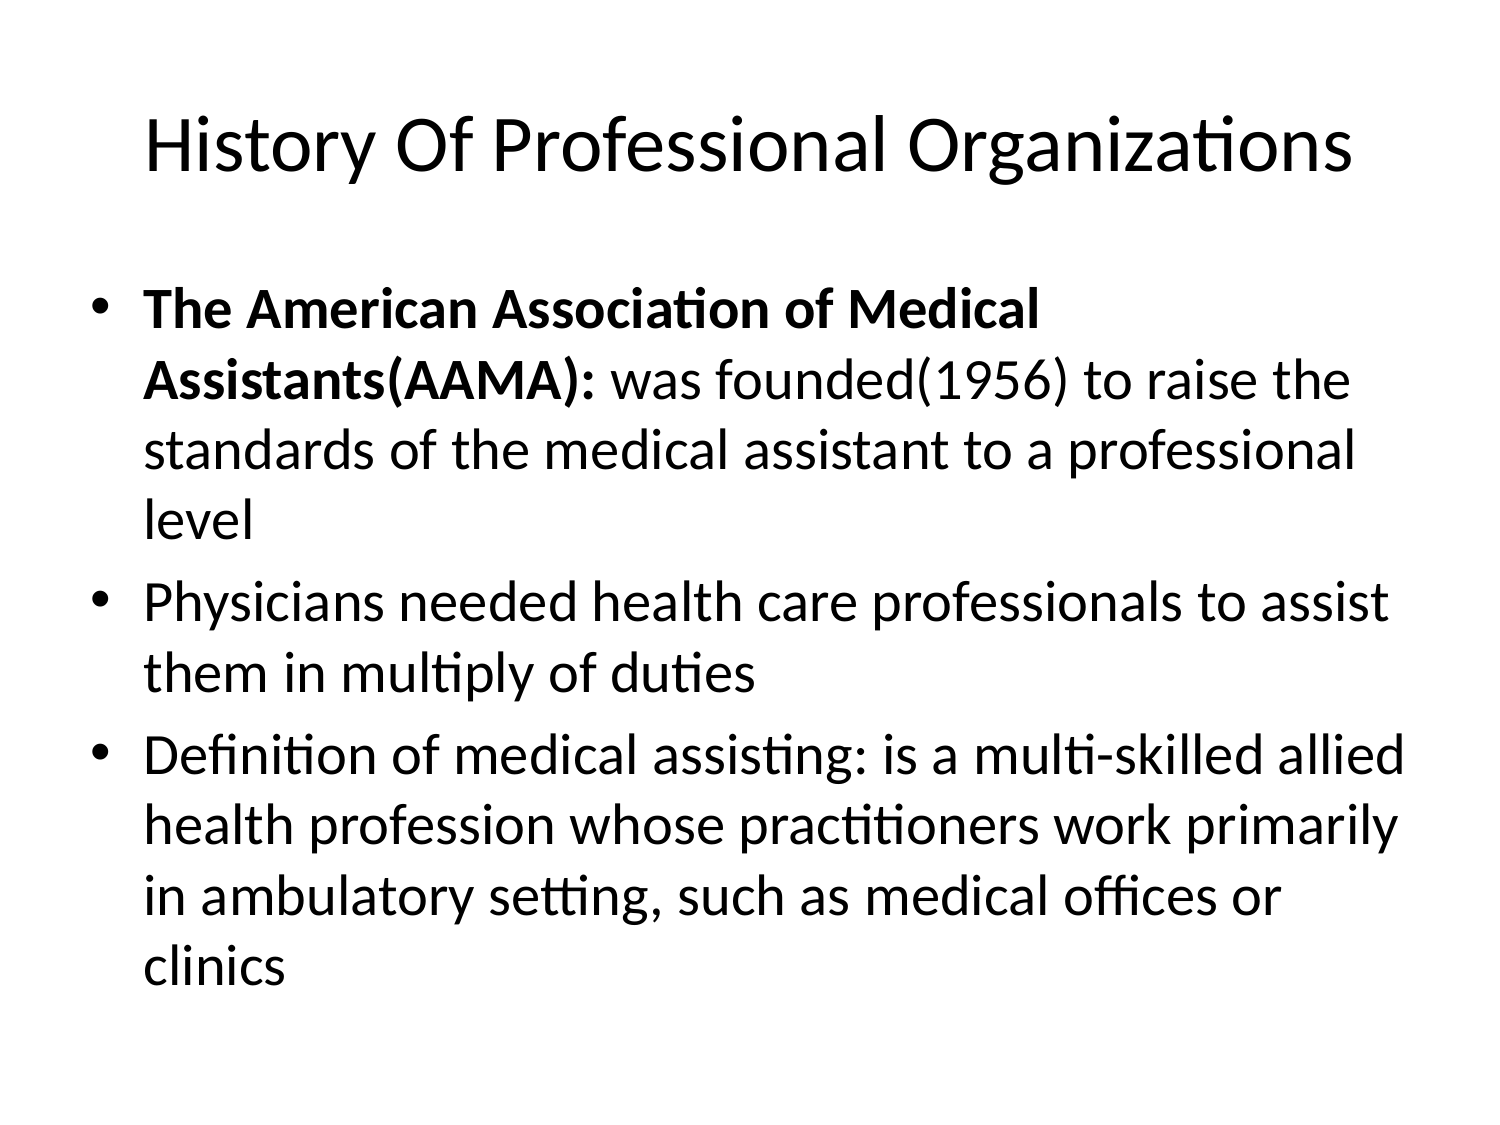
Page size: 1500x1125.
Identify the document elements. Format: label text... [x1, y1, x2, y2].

title History Of Professional Organizations [75, 45, 1425, 233]
list The American Association of Medical Assistants(AAMA): was founded(1956) to raise the standards of the medical assistant to a professional level Physicians needed health care professionals to assist them in multiply of duties Definition of medical assisting: is a multi-skilled allied health profession whose practitioners work primarily in ambulatory setting, such as medical offices or clinics [75, 262, 1425, 1005]
